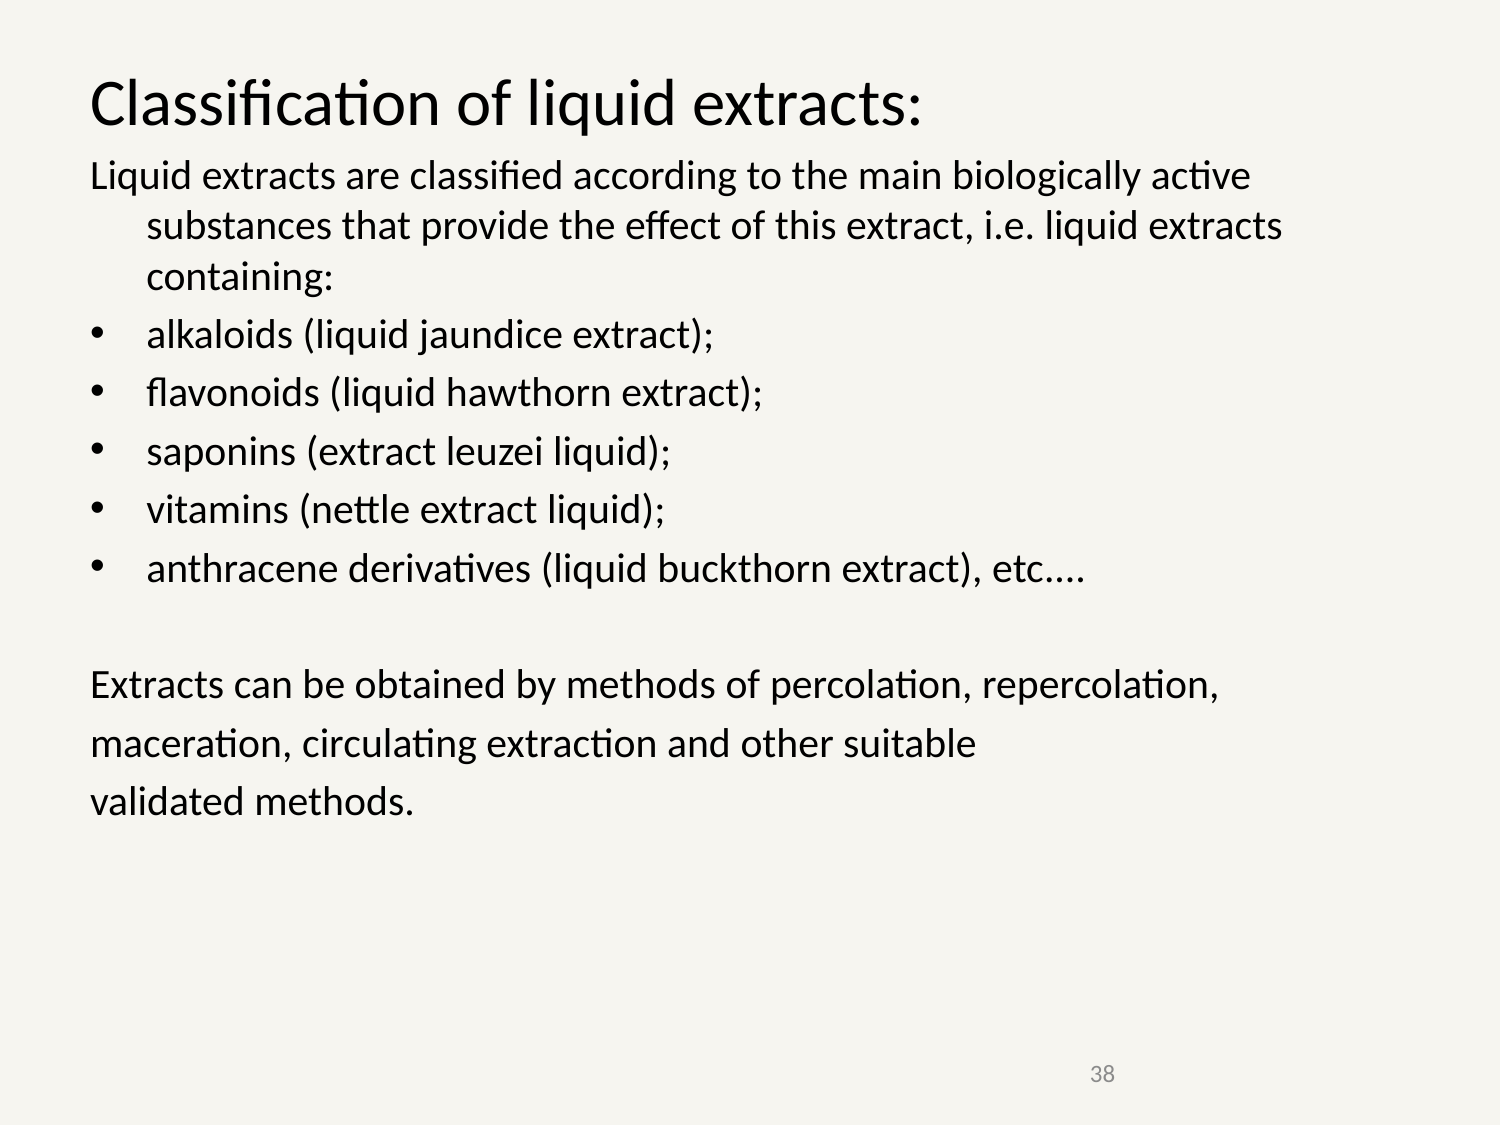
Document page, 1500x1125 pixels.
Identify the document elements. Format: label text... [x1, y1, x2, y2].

title Classification of liquid extracts: [75, 45, 1425, 140]
list Liquid extracts are classified according to the main biologically active substances that provide the effect of this extract, i.e. liquid extracts containing: alkaloids (liquid jaundice extract); flavonoids (liquid hawthorn extract); saponins (extract leuzei liquid); vitamins (nettle extract liquid); anthracene derivatives (liquid buckthorn extract), etc.... Extracts can be obtained by methods of percolation, repercolation, maceration, circulating extraction and other suitable validated methods. [75, 140, 1425, 1005]
slide_number 38 [1074, 1042, 1425, 1103]
